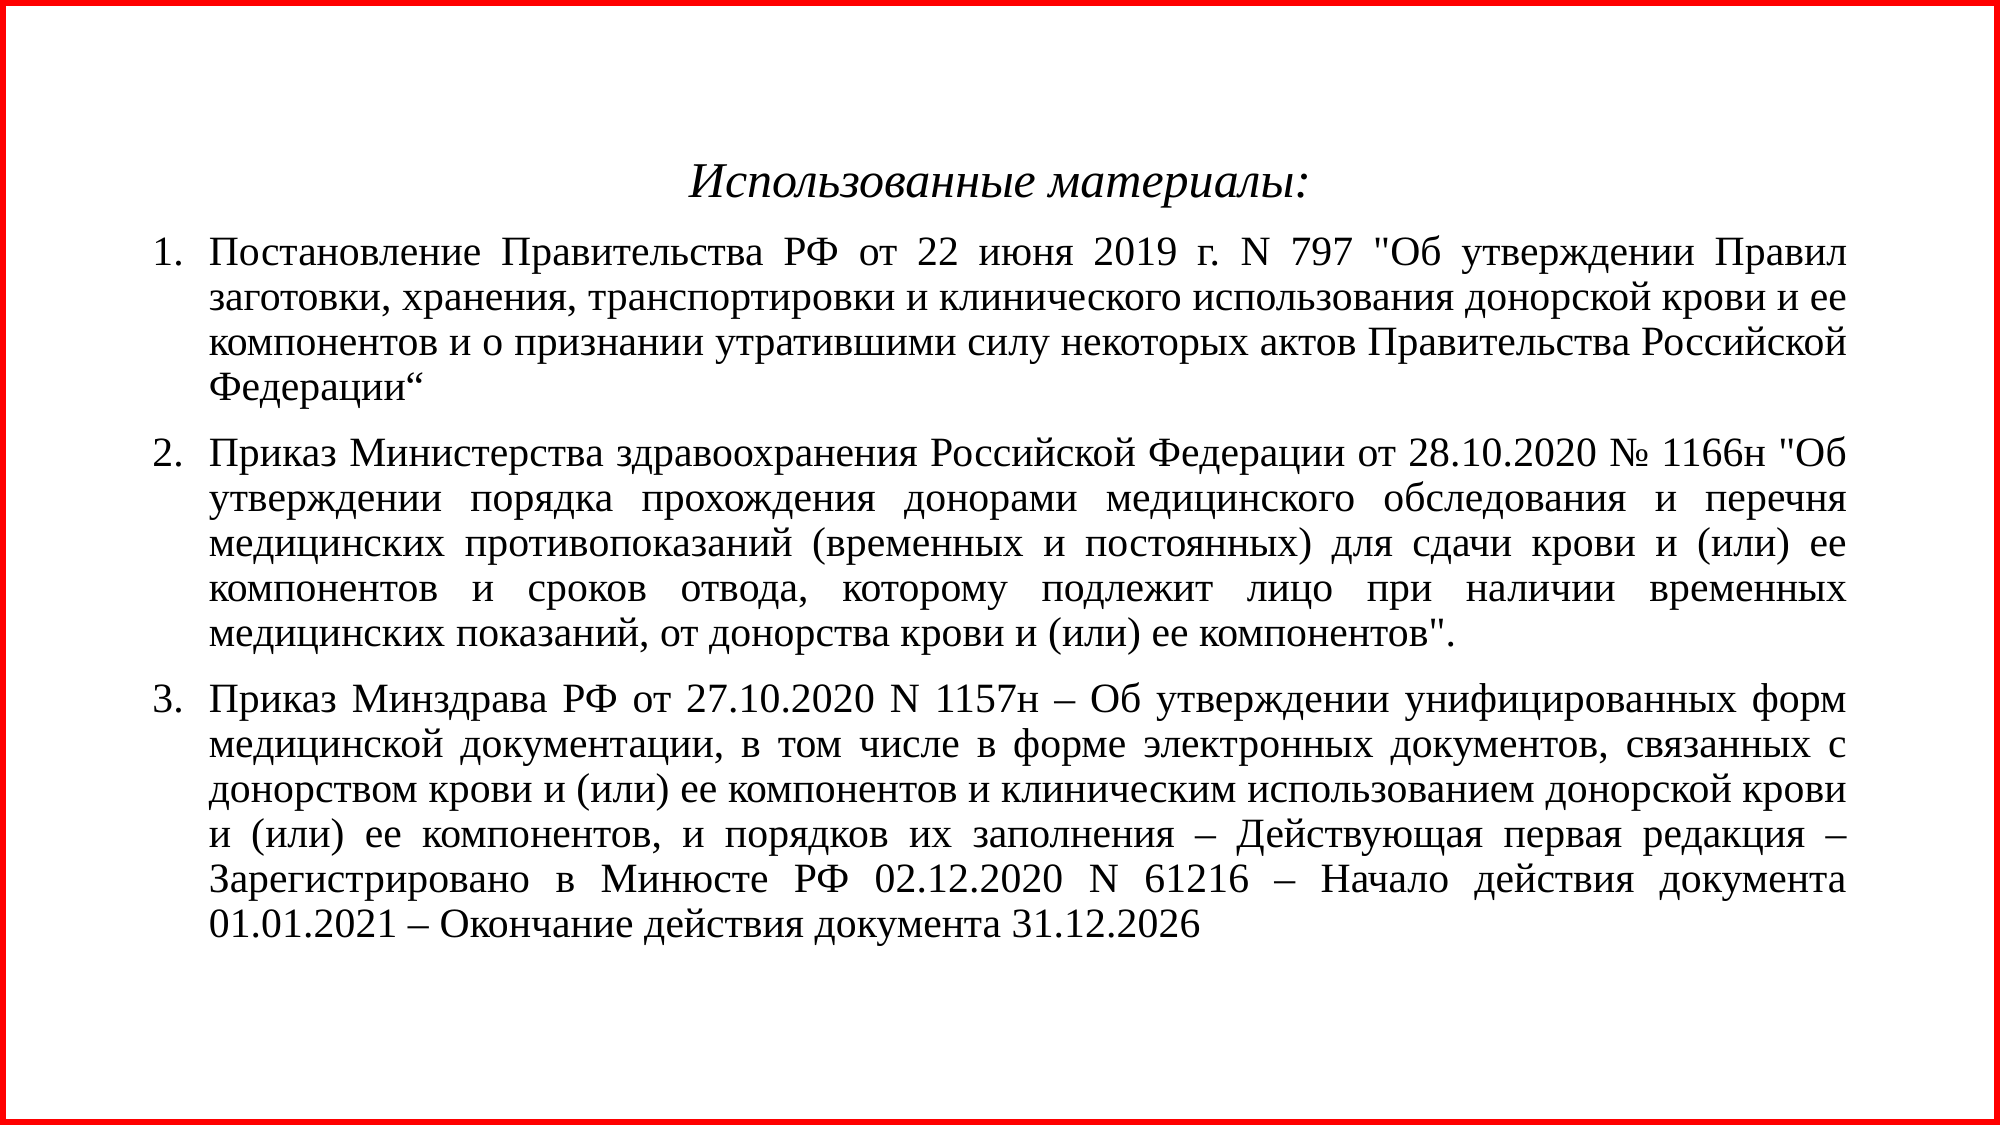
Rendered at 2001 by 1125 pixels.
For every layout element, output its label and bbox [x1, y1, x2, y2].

text_box [0, 0, 2000, 1125]
